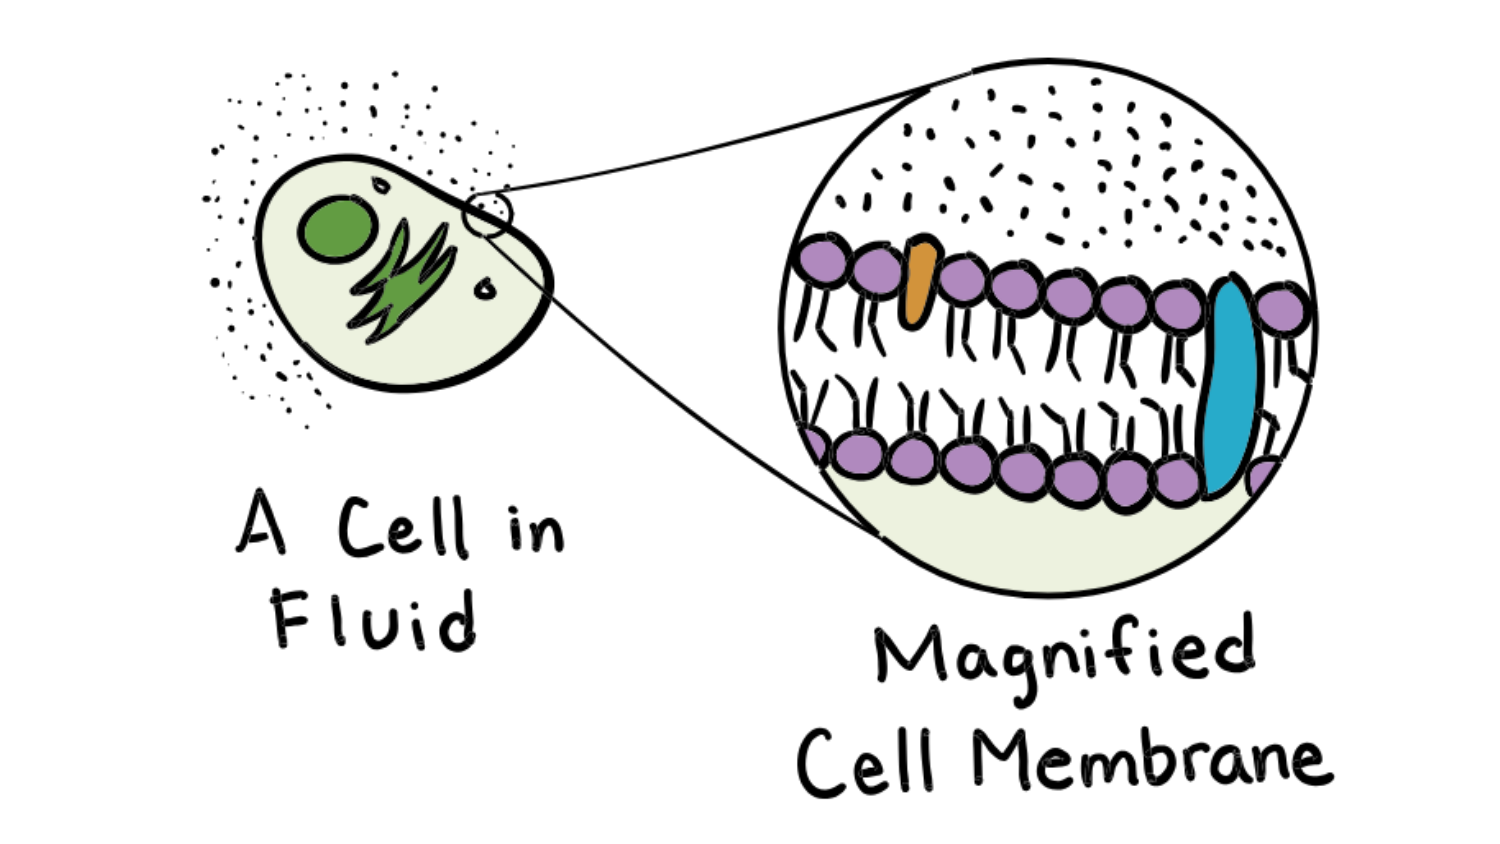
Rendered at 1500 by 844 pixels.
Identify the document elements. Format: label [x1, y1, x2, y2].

picture [100, 12, 1400, 832]
